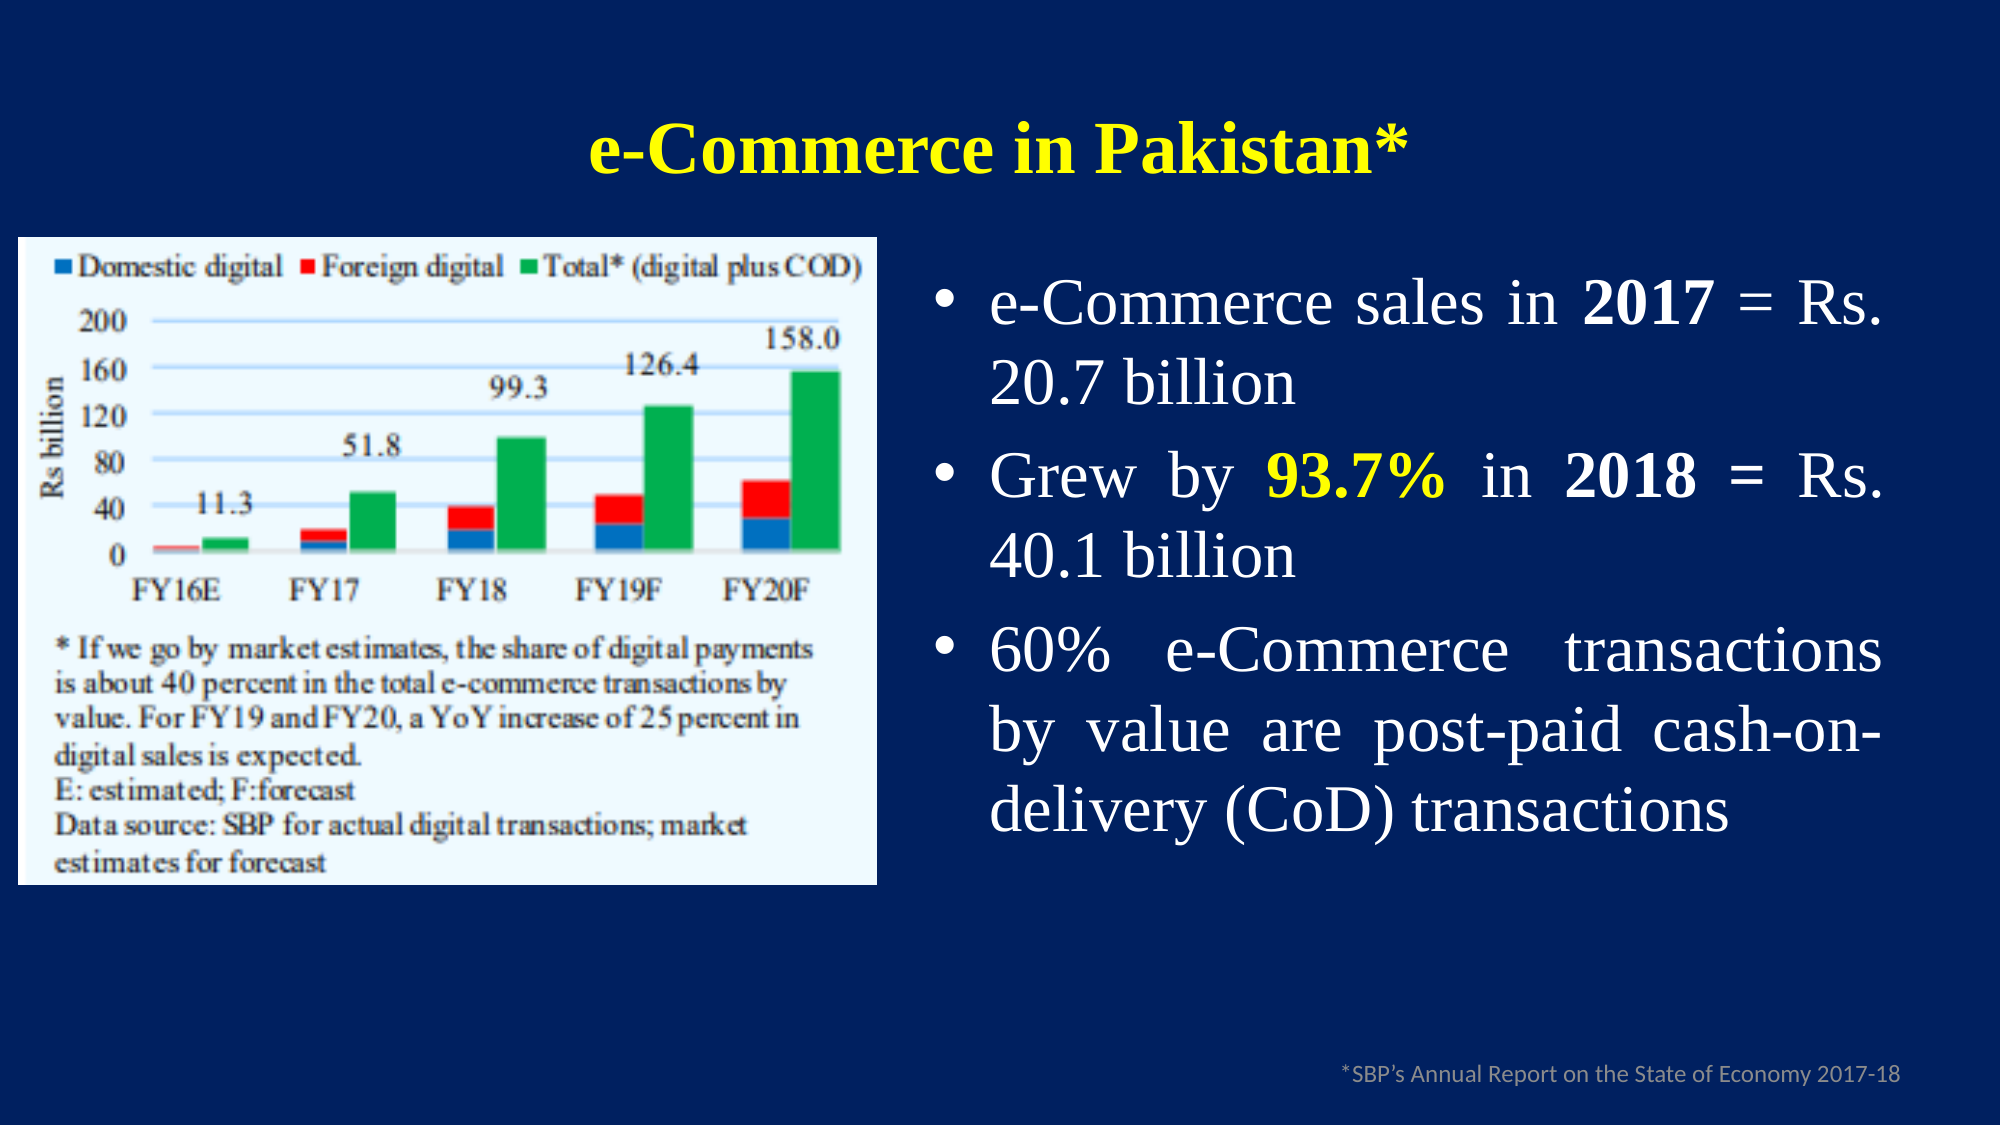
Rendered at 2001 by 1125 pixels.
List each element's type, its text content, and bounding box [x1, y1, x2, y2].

footer *SBP’s Annual Report on the State of Economy 2017-18 [683, 1042, 1918, 1103]
title e-Commerce in Pakistan* [99, 50, 1900, 238]
picture [18, 237, 878, 886]
list e-Commerce sales in 2017 = Rs. 20.7 billion Grew by 93.7% in 2018 = Rs. 40.1 billion 60% e-Commerce transactions by value are post-paid cash-on-delivery (CoD) transactions [918, 249, 1900, 1042]
